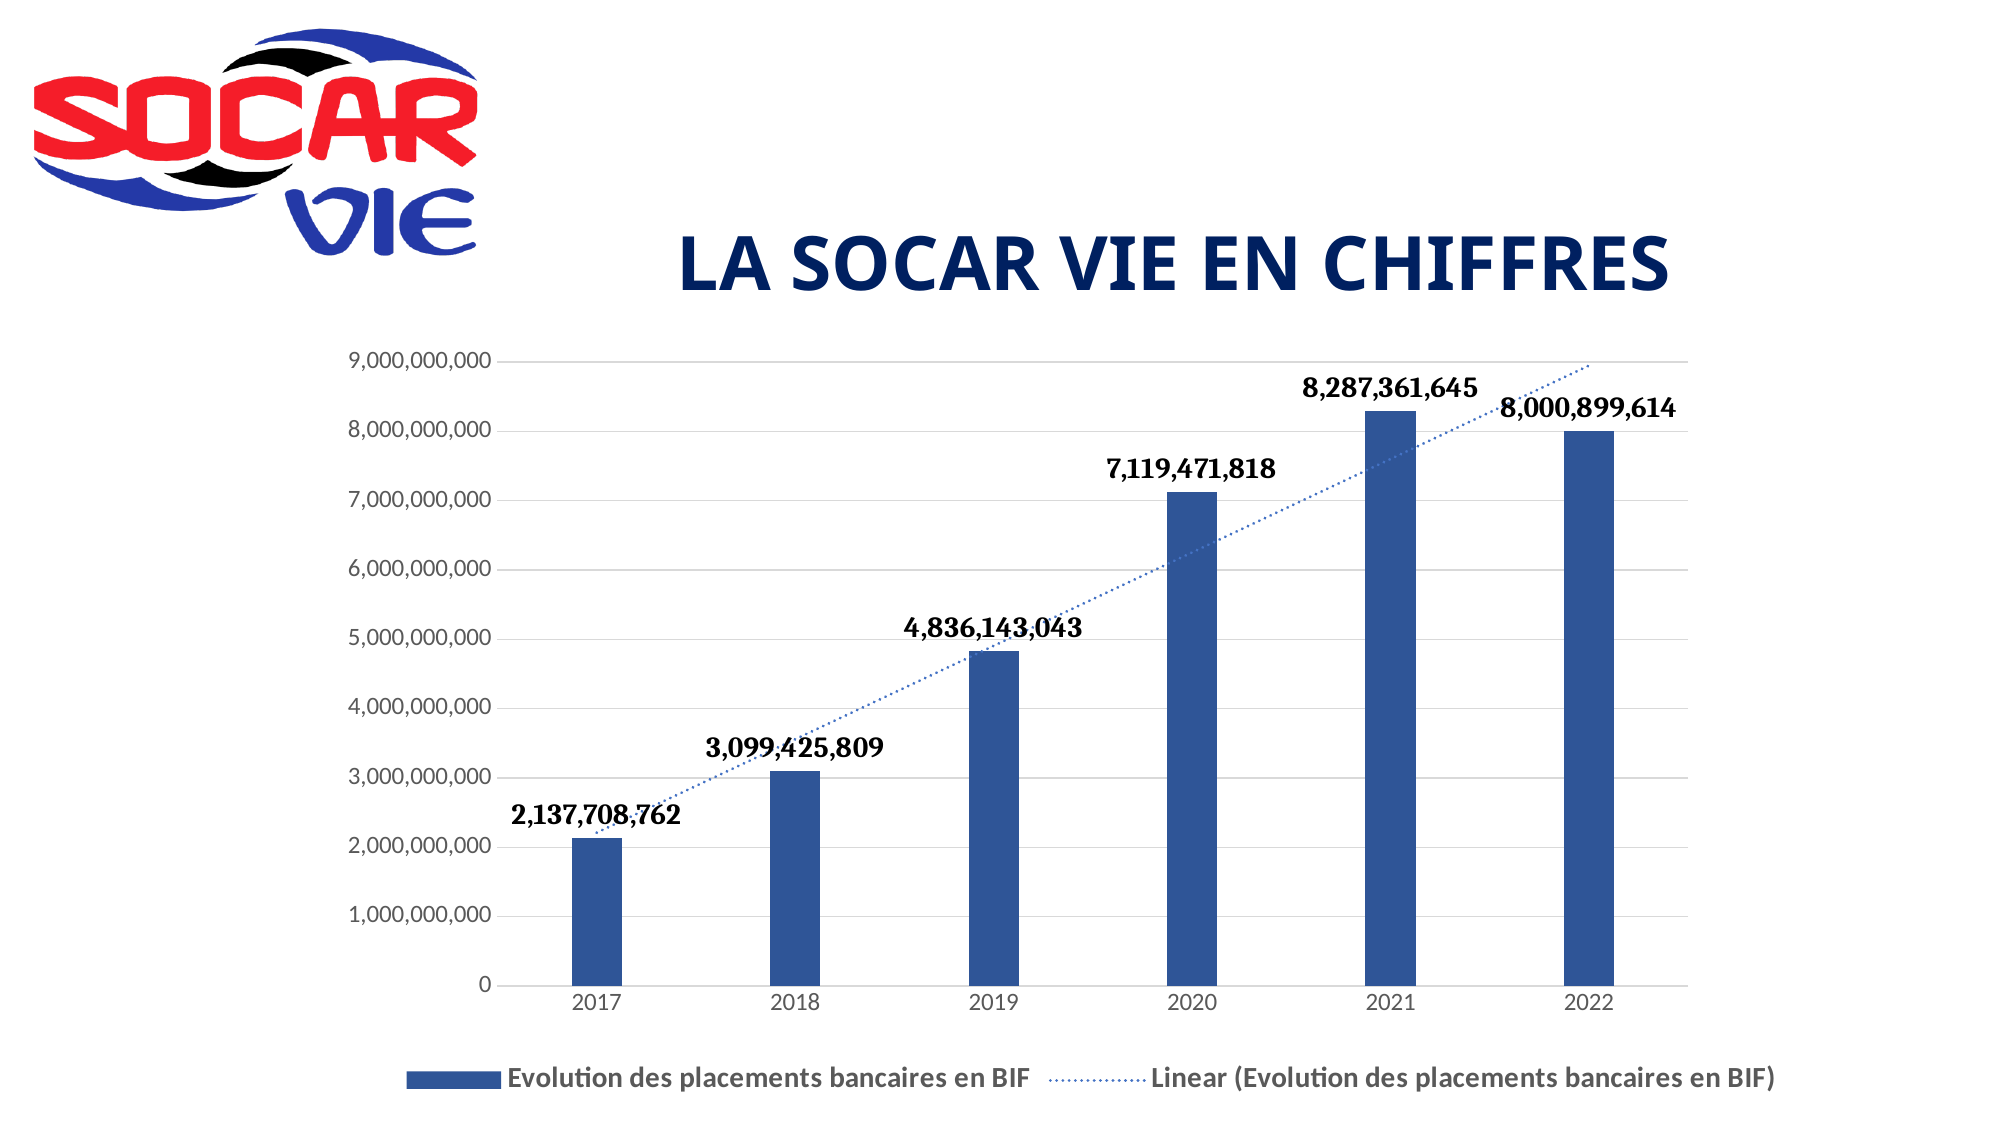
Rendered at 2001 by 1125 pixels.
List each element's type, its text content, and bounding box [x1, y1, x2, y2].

text_box LA SOCAR VIE EN CHIFFRES [533, 207, 1816, 314]
chart [309, 336, 1874, 1101]
picture [27, 21, 483, 261]
